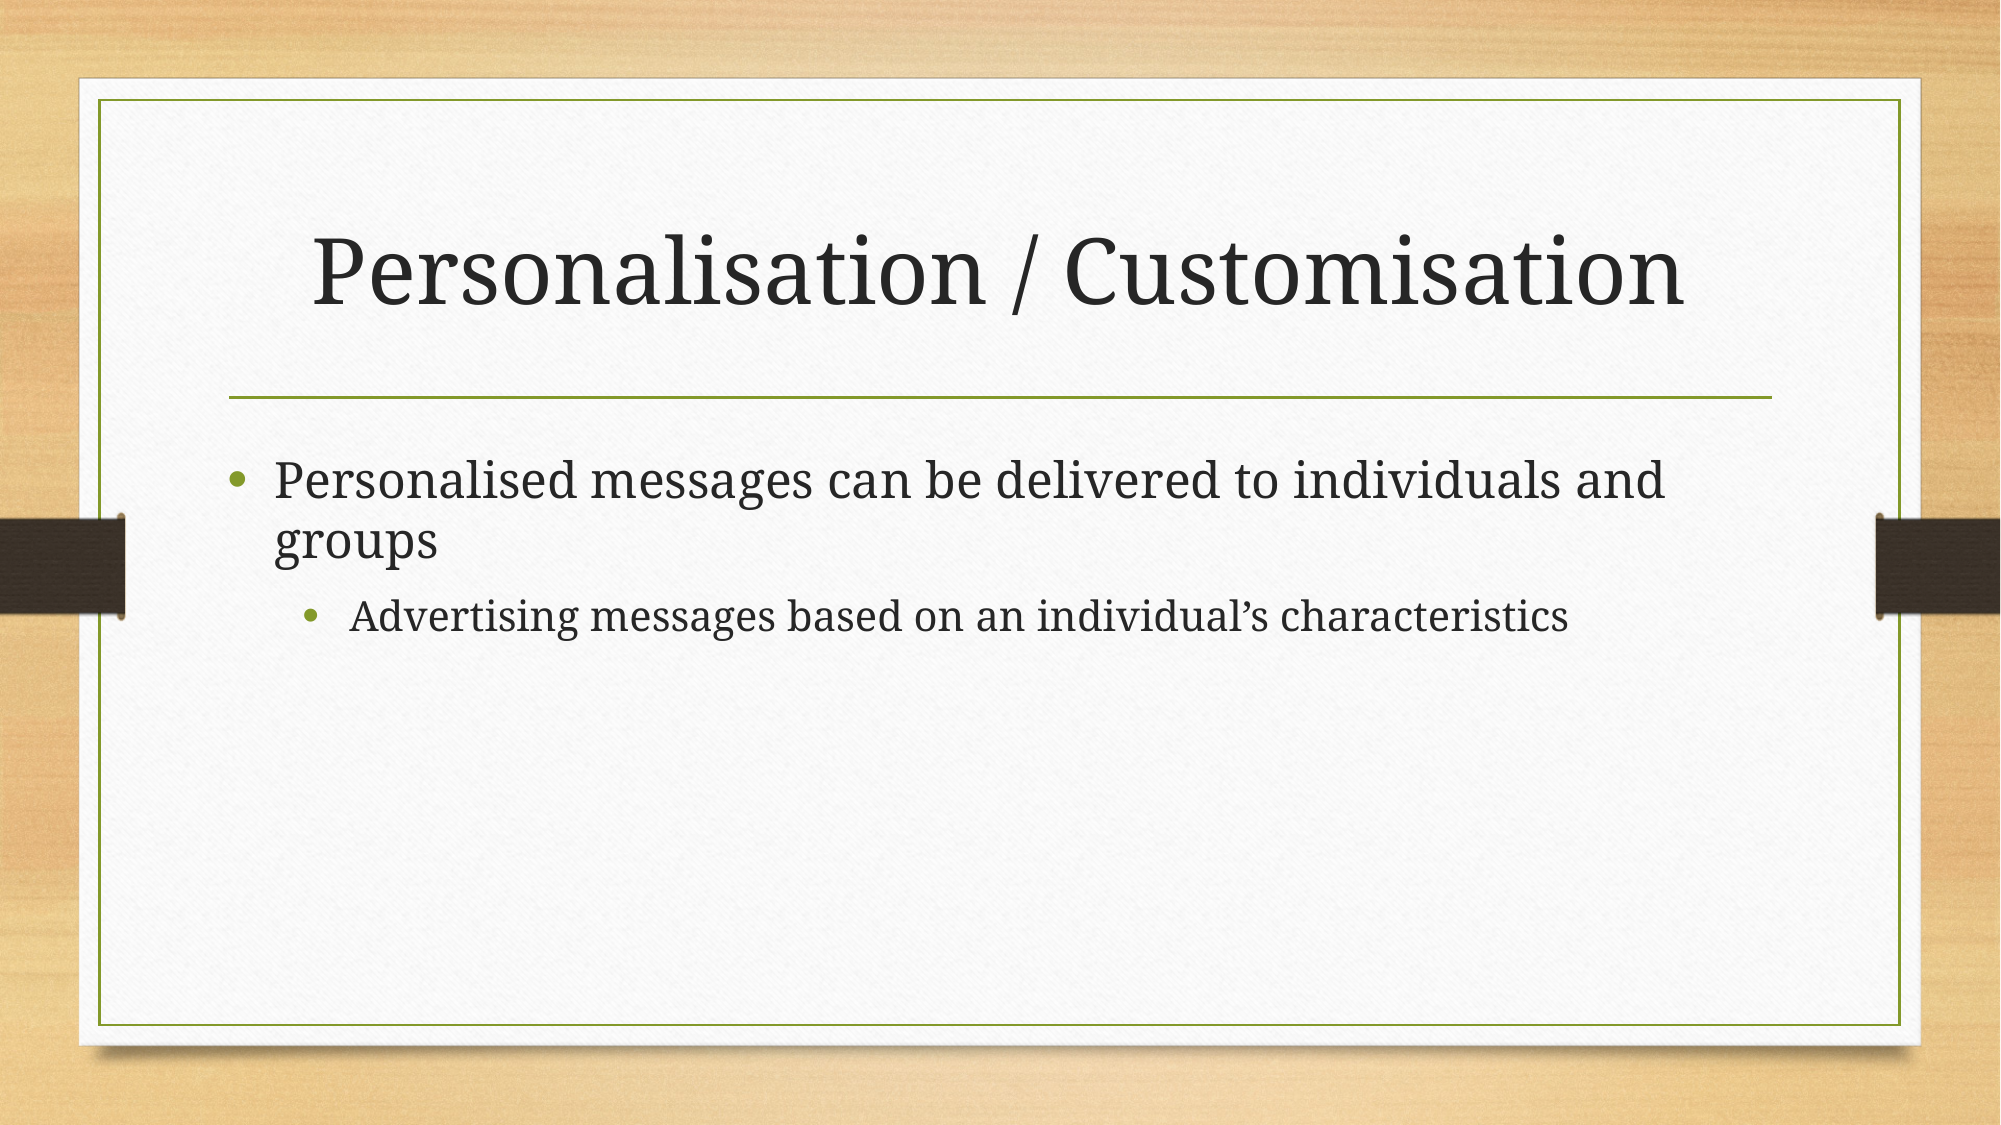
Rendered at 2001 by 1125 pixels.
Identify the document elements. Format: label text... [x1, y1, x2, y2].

title Personalisation / Customisation [212, 161, 1788, 375]
picture [0, 0, 2001, 1125]
list Personalised messages can be delivered to individuals and groups Advertising messages based on an individual’s characteristics [212, 441, 1788, 986]
